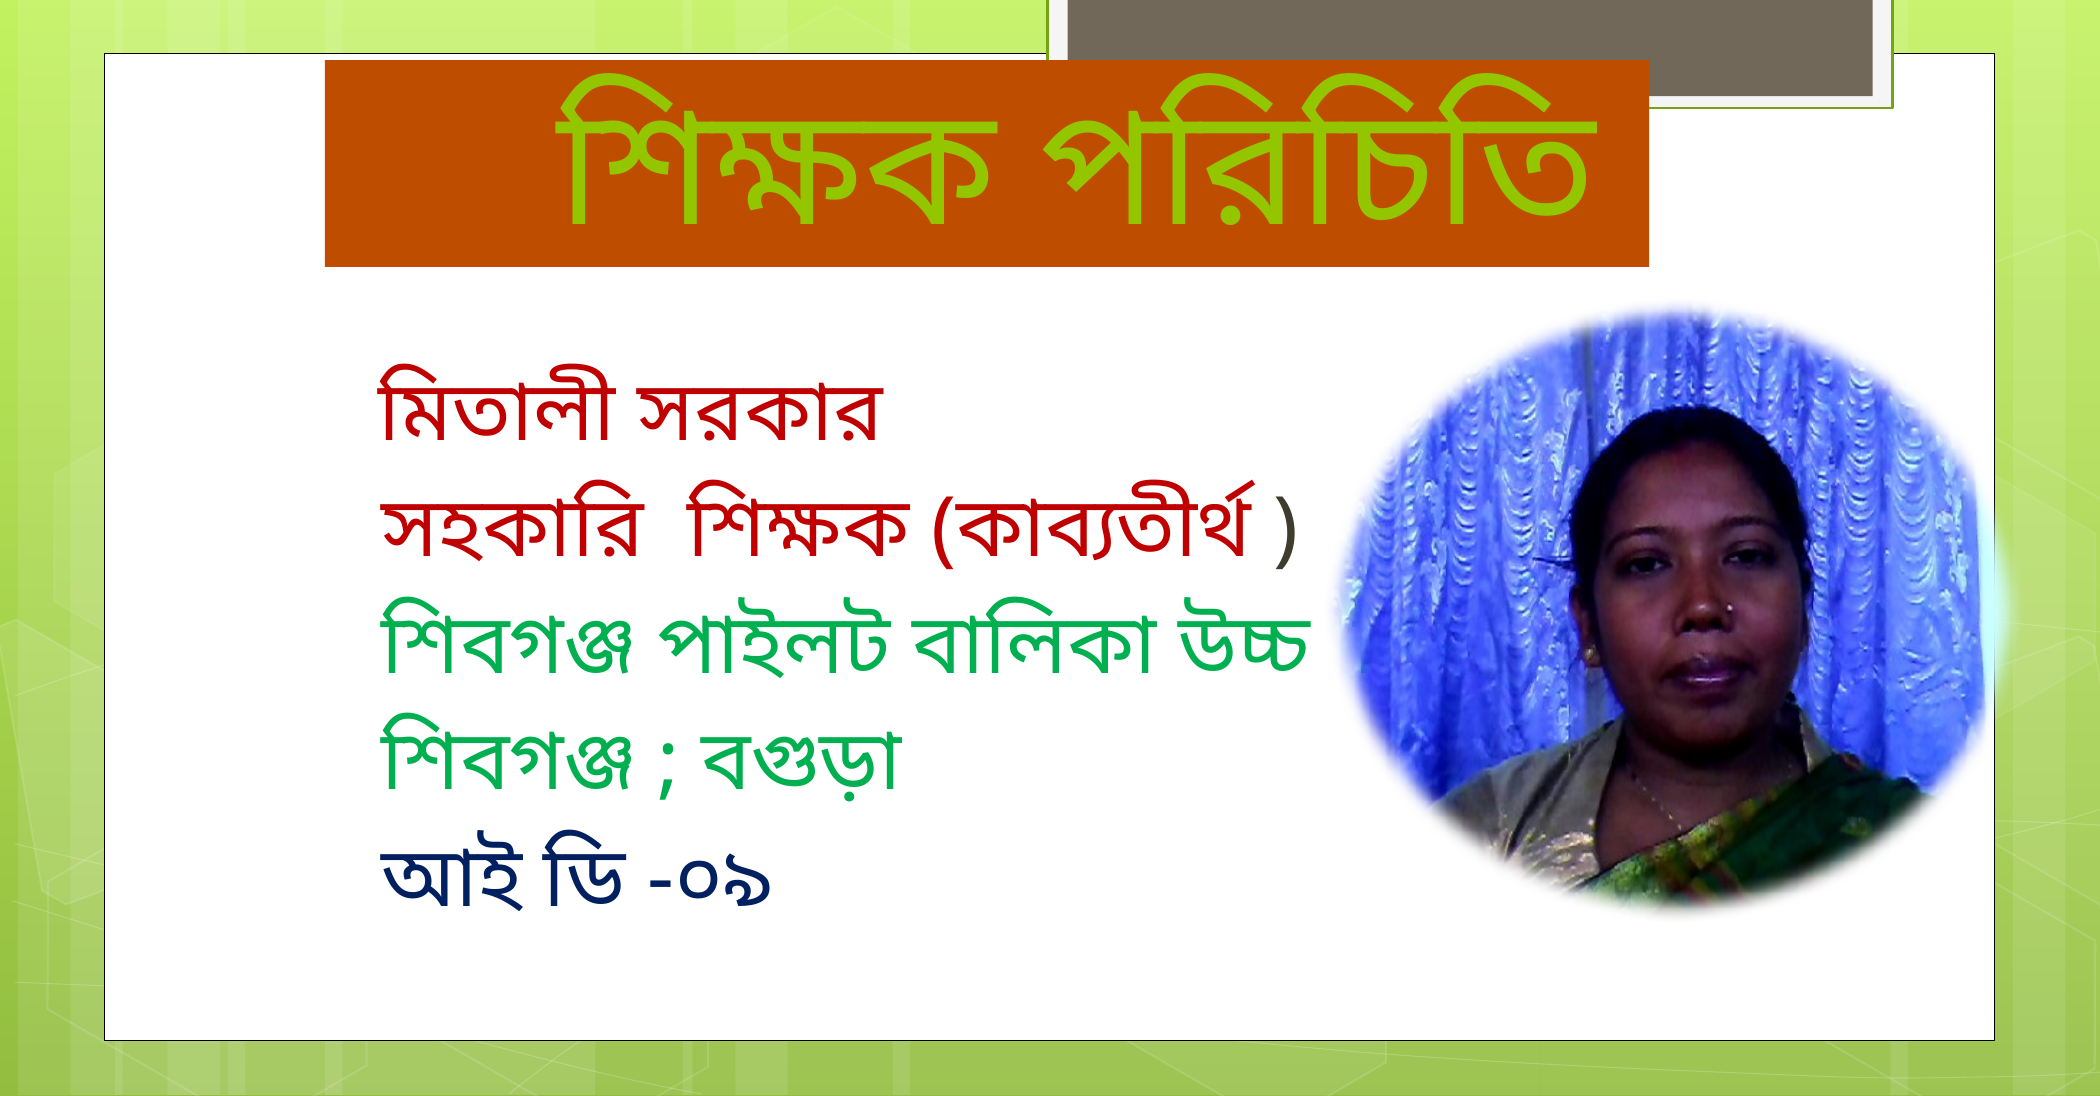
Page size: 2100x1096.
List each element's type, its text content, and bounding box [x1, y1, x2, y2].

title শিক্ষক পরিচিতি [324, 60, 1650, 267]
picture [1324, 297, 2028, 923]
list মিতালী সরকার সহকারি শিক্ষক (কাব্যতীর্থ ) শিবগঞ্জ পাইলট বালিকা উচ্চ বিদ্যালয় শিবগঞ্জ ; বগুড়া আই ডি -০৯ [87, 347, 2053, 1071]
